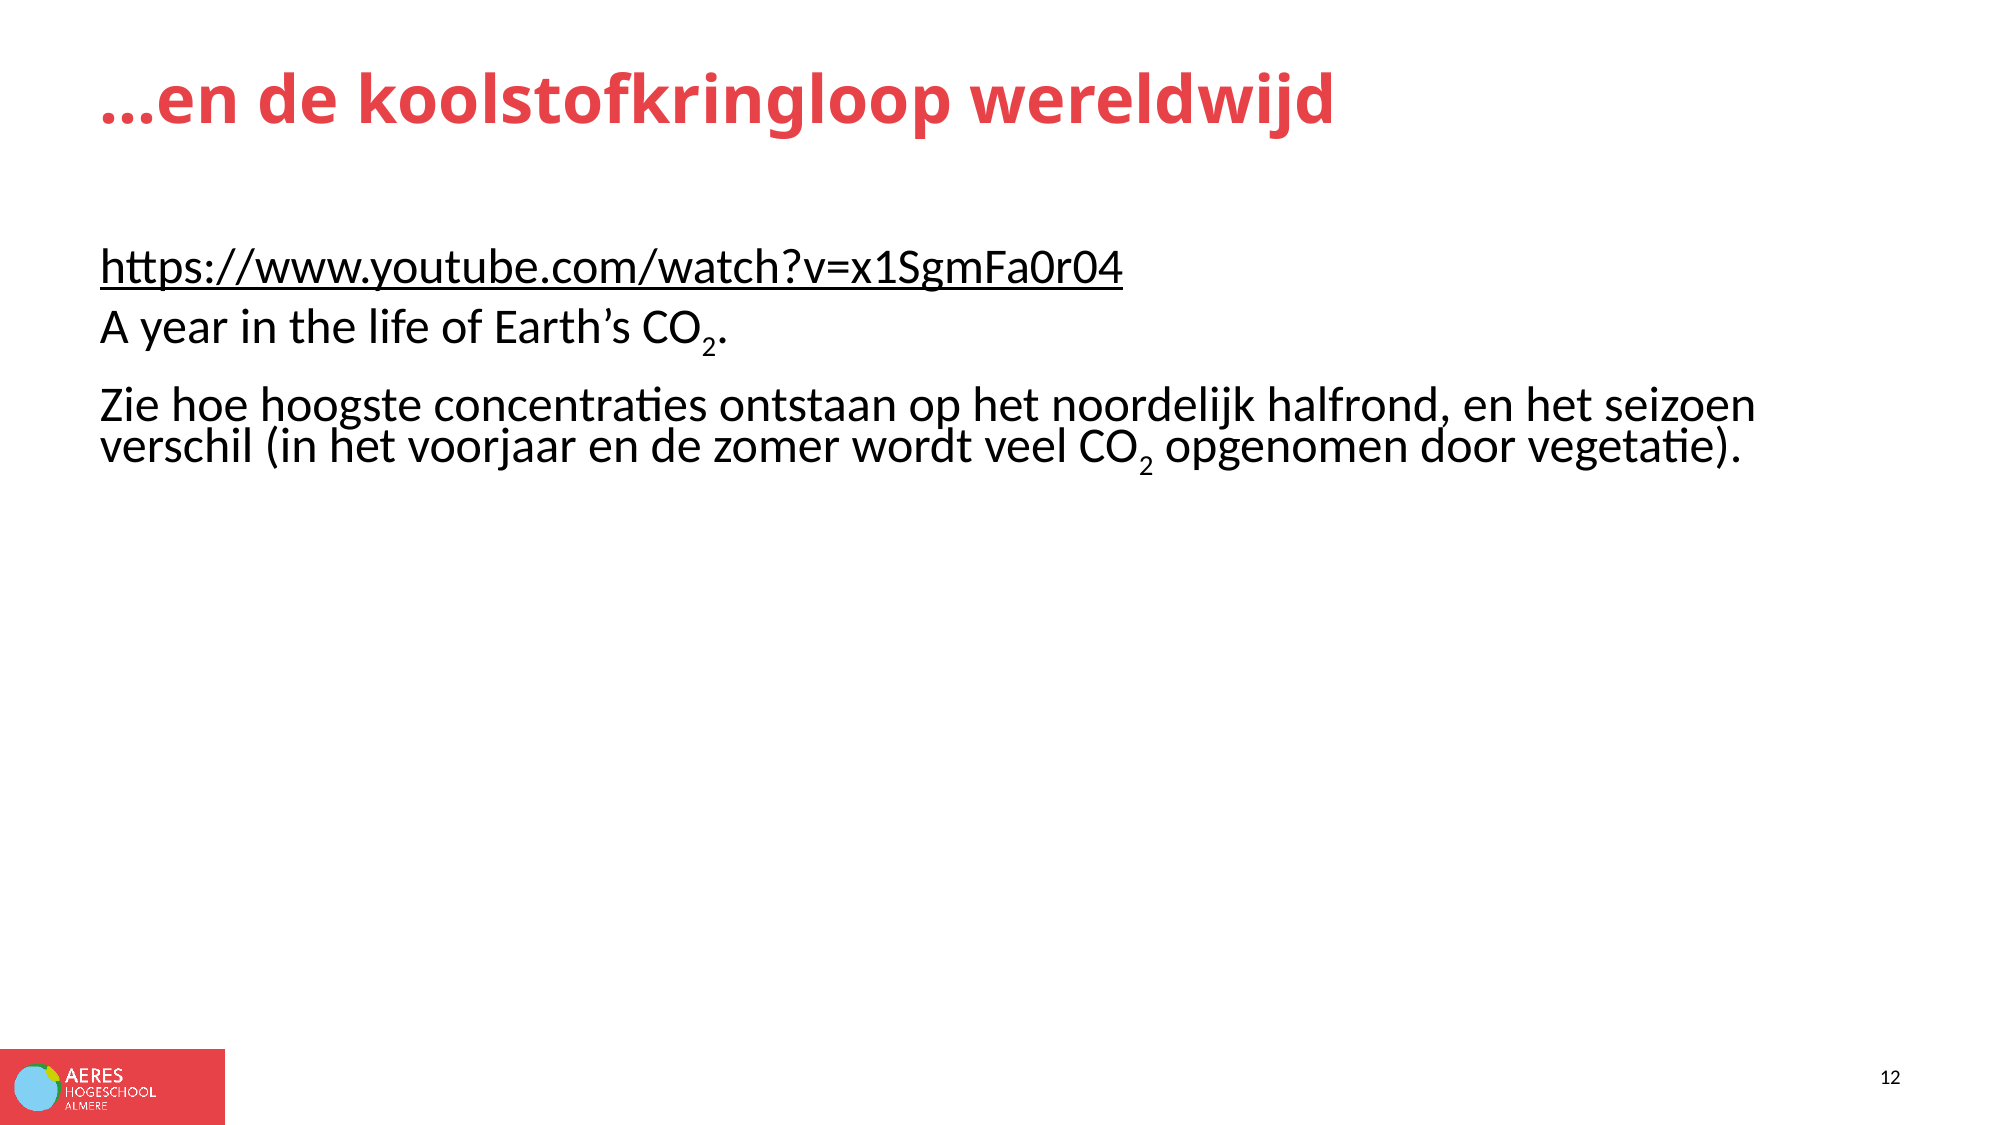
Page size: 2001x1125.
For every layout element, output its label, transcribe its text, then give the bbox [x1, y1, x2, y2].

list https://www.youtube.com/watch?v=x1SgmFa0r04 A year in the life of Earth’s CO2. Zie hoe hoogste concentraties ontstaan op het noordelijk halfrond, en het seizoen verschil (in het voorjaar en de zomer wordt veel CO2 opgenomen door vegetatie). [99, 243, 1901, 537]
picture [0, 1049, 225, 1125]
slide_number 12 [1822, 1045, 1901, 1106]
title …en de koolstofkringloop wereldwijd [99, 70, 1901, 222]
